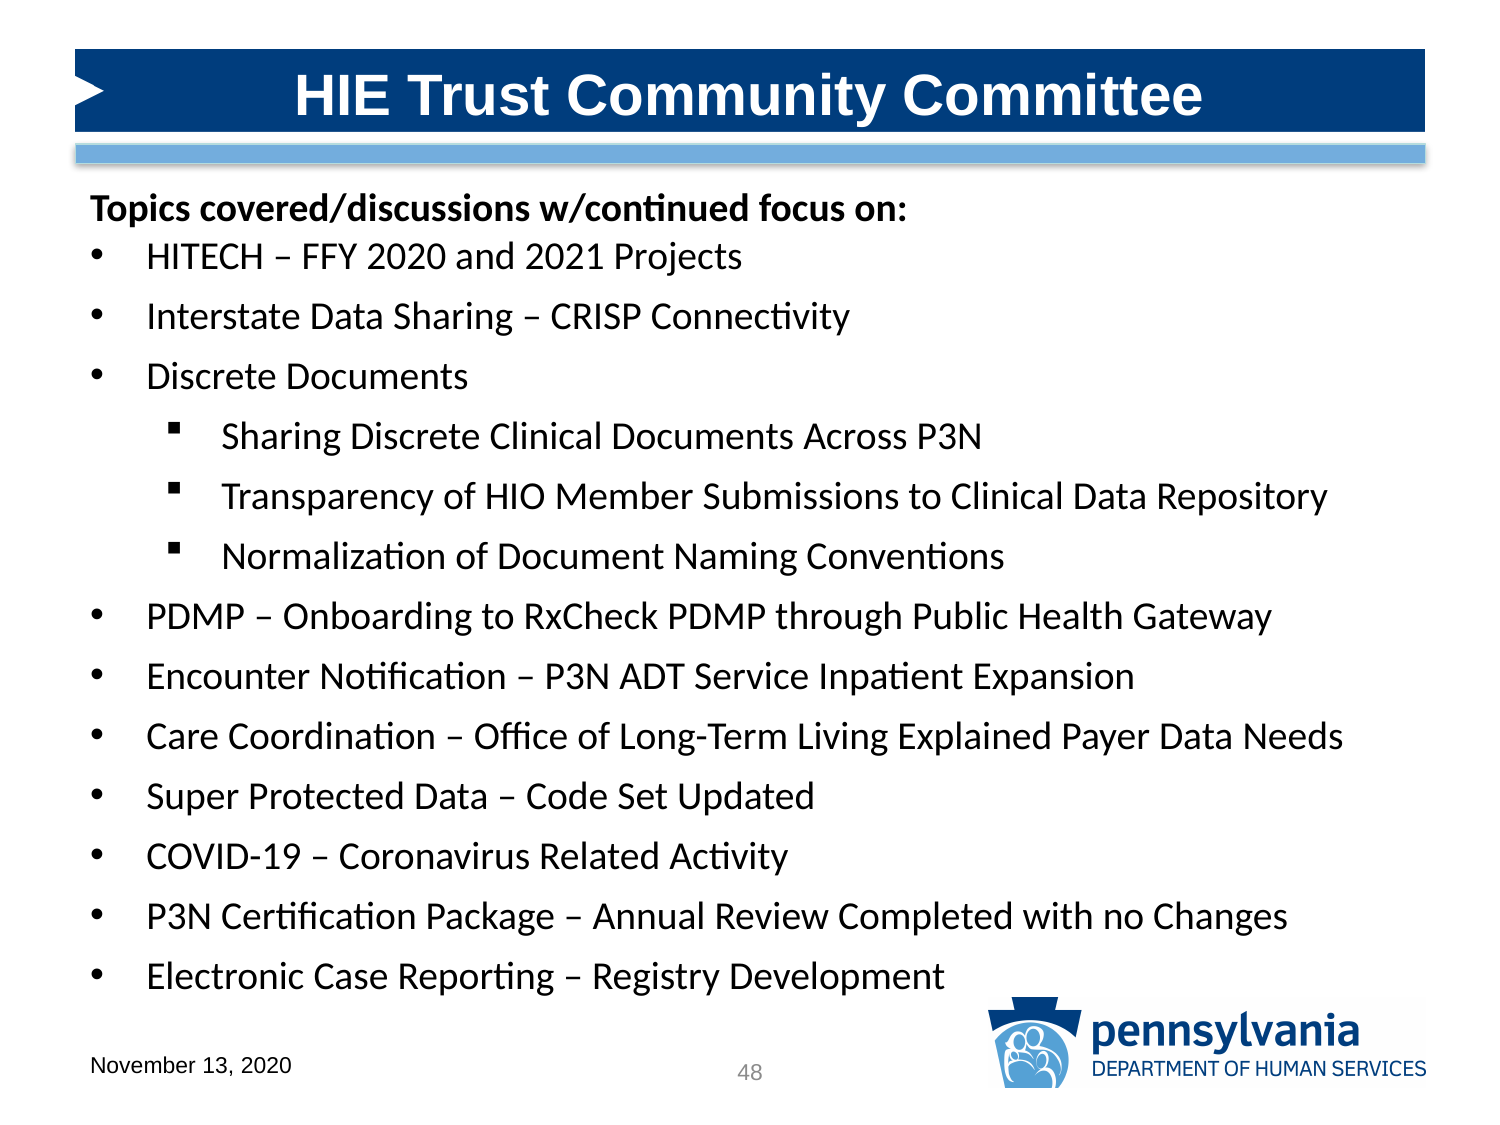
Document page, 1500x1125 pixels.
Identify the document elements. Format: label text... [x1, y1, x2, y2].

slide_number 48 [575, 1050, 925, 1091]
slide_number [74, 1042, 426, 1103]
text_box HIE Trust Community Committee [130, 50, 1369, 150]
picture [988, 997, 1426, 1088]
text_box Topics covered/discussions w/continued focus on: HITECH – FFY 2020 and 2021 Projects Interstate Data Sharing – CRISP Connectivity Discrete Documents Sharing Discrete Clinical Documents Across P3N Transparency of HIO Member Submissions to Clinical Data Repository Normalization of Document Naming Conventions PDMP – Onboarding to RxCheck PDMP through Public Health Gateway Encounter Notification – P3N ADT Service Inpatient Expansion Care Coordination – Office of Long-Term Living Explained Payer Data Needs Super Protected Data – Code Set Updated COVID-19 – Coronavirus Related Activity P3N Certification Package – Annual Review Completed with no Changes Electronic Case Reporting – Registry Development [74, 151, 1425, 1001]
picture [75, 49, 1425, 134]
